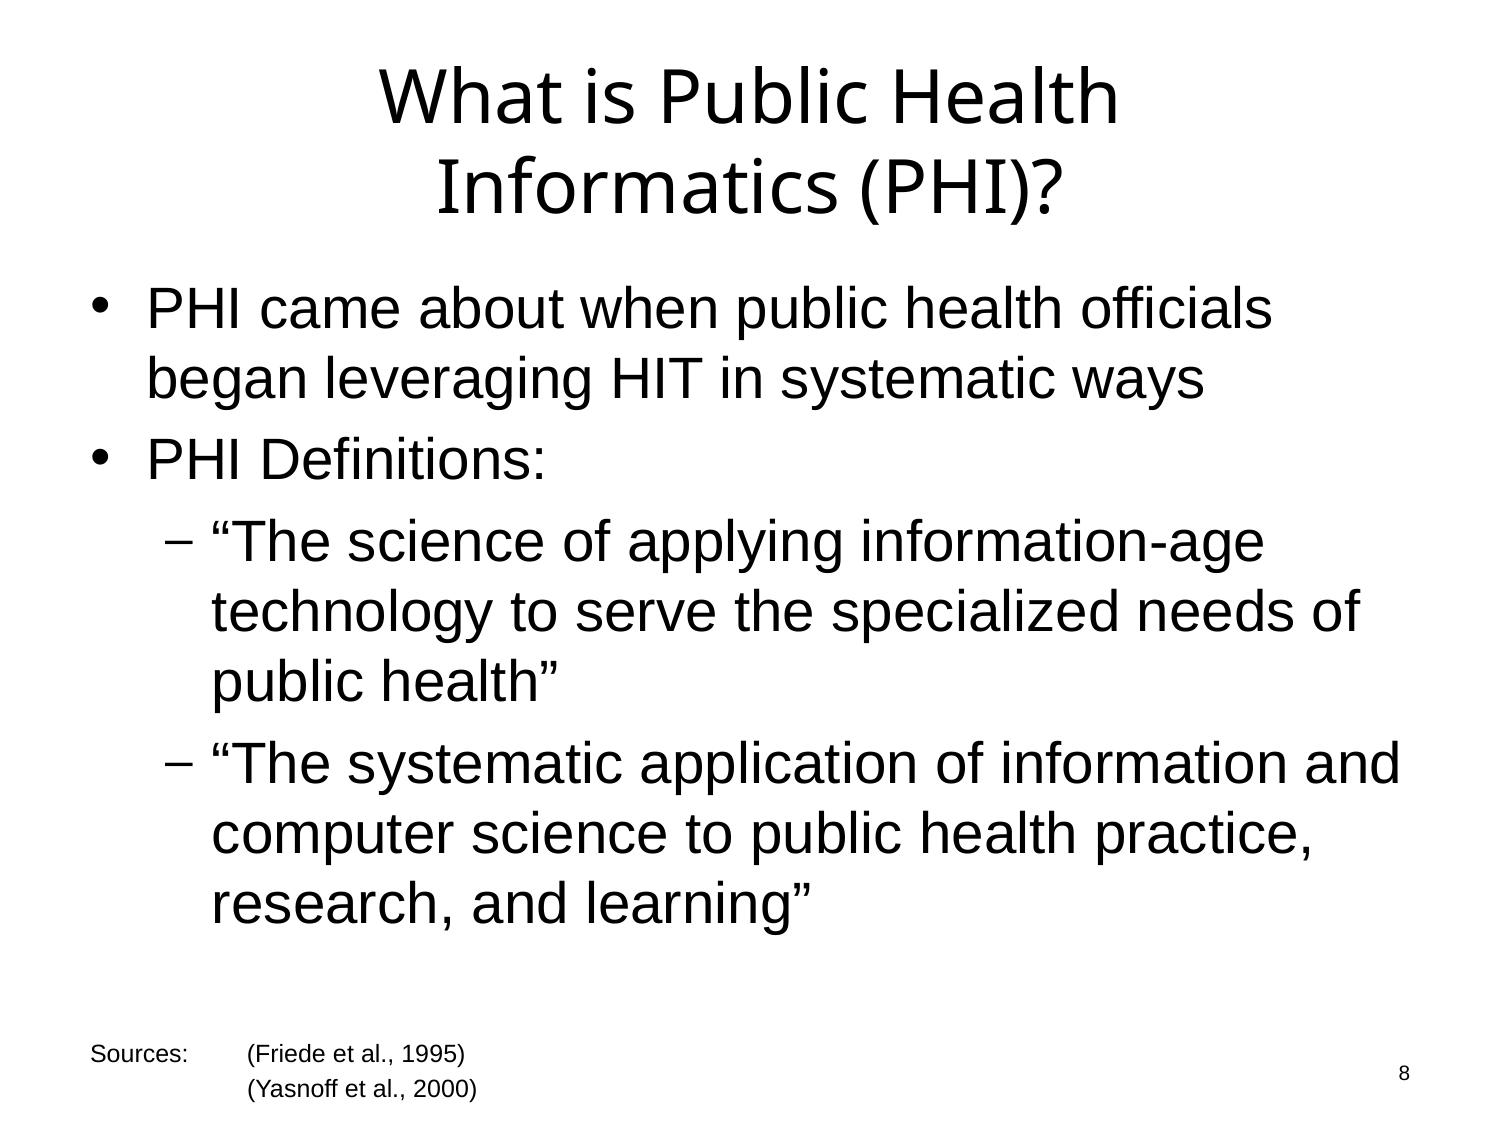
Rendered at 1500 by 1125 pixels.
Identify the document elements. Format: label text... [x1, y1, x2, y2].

title What is Public Health Informatics (PHI)? [75, 45, 1425, 233]
list Sources: (Friede et al., 1995) (Yasnoff et al., 2000) [75, 1029, 1328, 1118]
slide_number 8 [1341, 1027, 1425, 1118]
list PHI came about when public health officials began leveraging HIT in systematic ways PHI Definitions: “The science of applying information-age technology to serve the specialized needs of public health” “The systematic application of information and computer science to public health practice, research, and learning” [75, 262, 1425, 1013]
